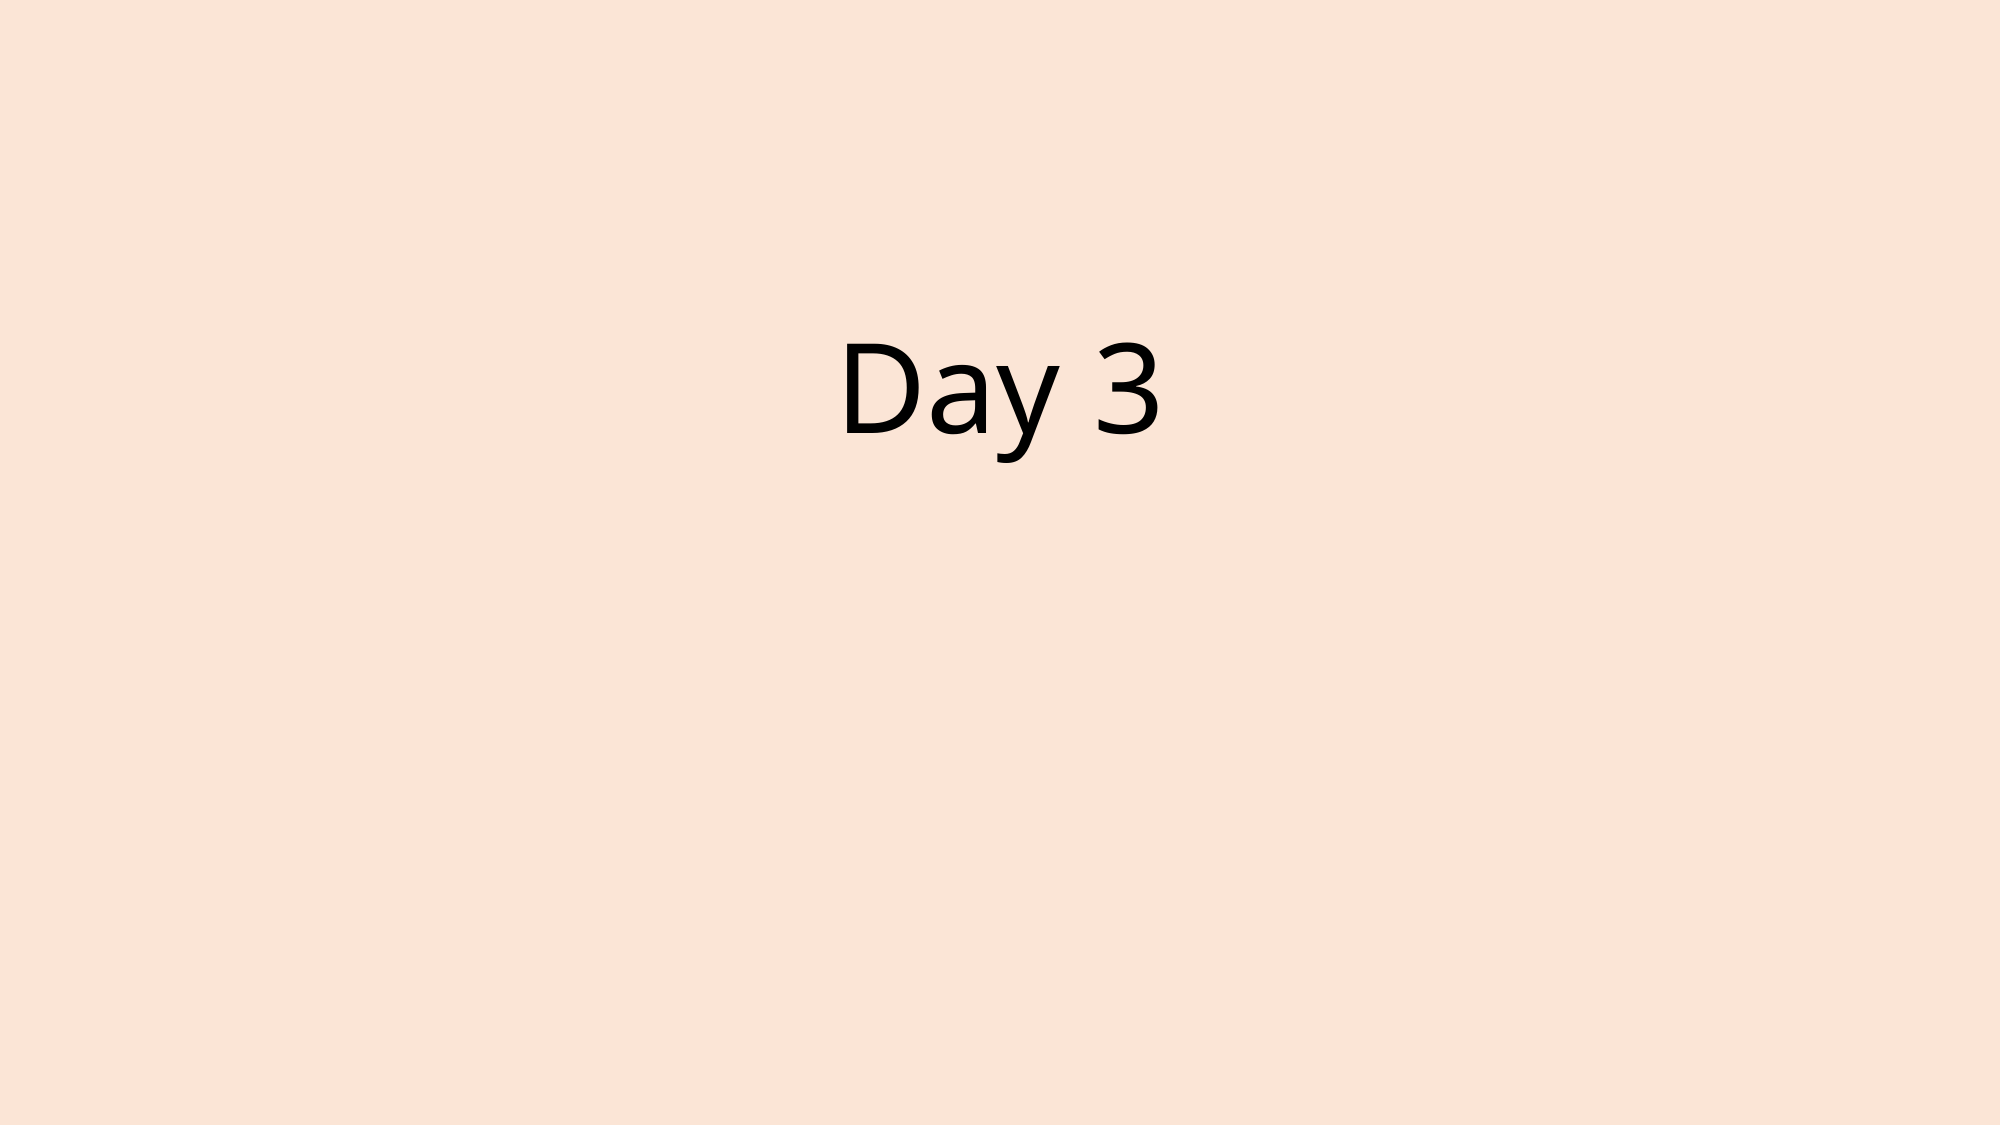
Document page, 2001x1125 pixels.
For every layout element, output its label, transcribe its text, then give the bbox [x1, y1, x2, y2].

title Day 3 [249, 76, 1750, 469]
